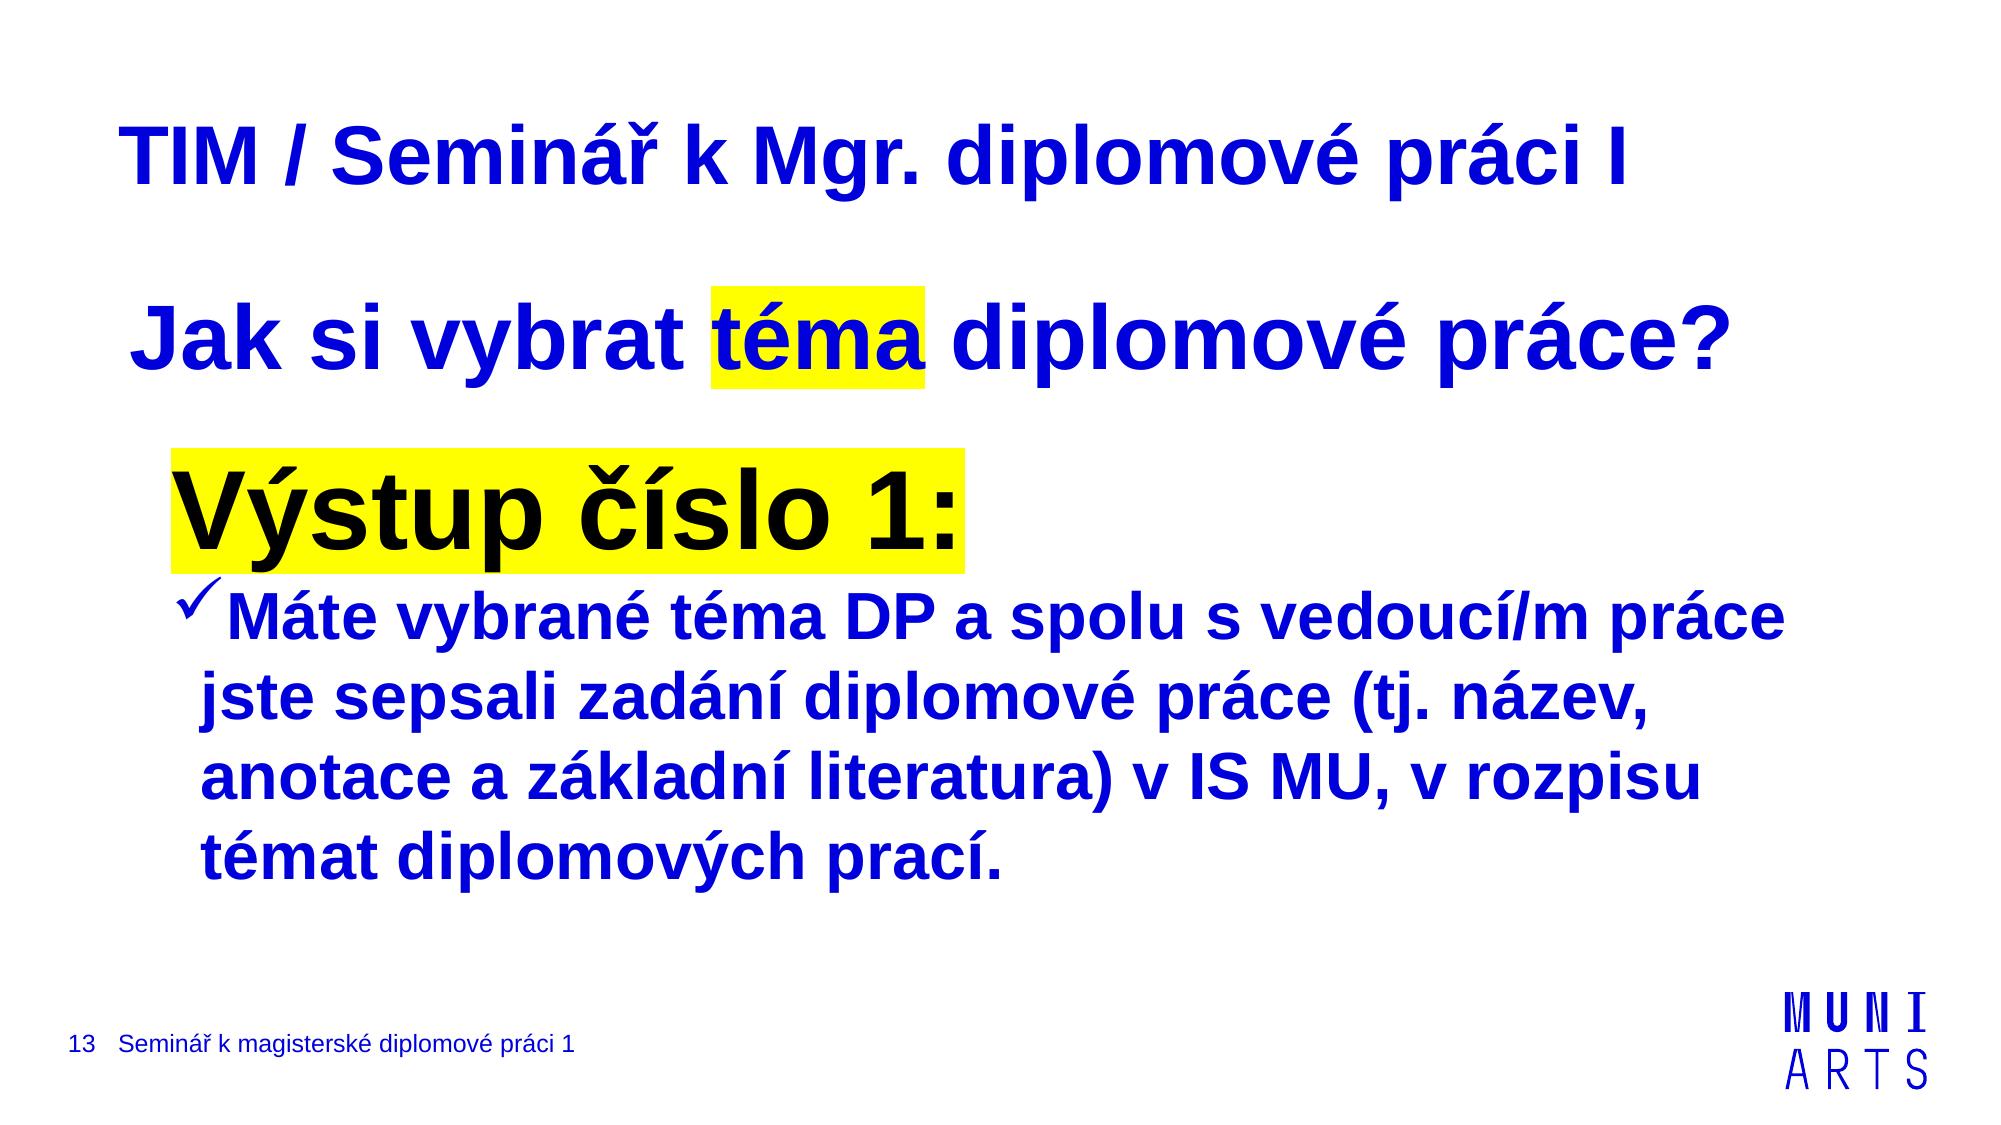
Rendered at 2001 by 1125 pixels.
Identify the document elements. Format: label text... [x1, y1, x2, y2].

footer Seminář k magisterské diplomové práci 1 [118, 1021, 1418, 1063]
list Jak si vybrat téma diplomové práce? Výstup číslo 1: Máte vybrané téma DP a spolu s vedoucí/m práce jste sepsali zadání diplomové práce (tj. název, anotace a základní literatura) v IS MU, v rozpisu témat diplomových prací. [118, 277, 1883, 957]
title TIM / Seminář k Mgr. diplomové práci I [118, 118, 1883, 193]
slide_number 13 [67, 1021, 110, 1063]
